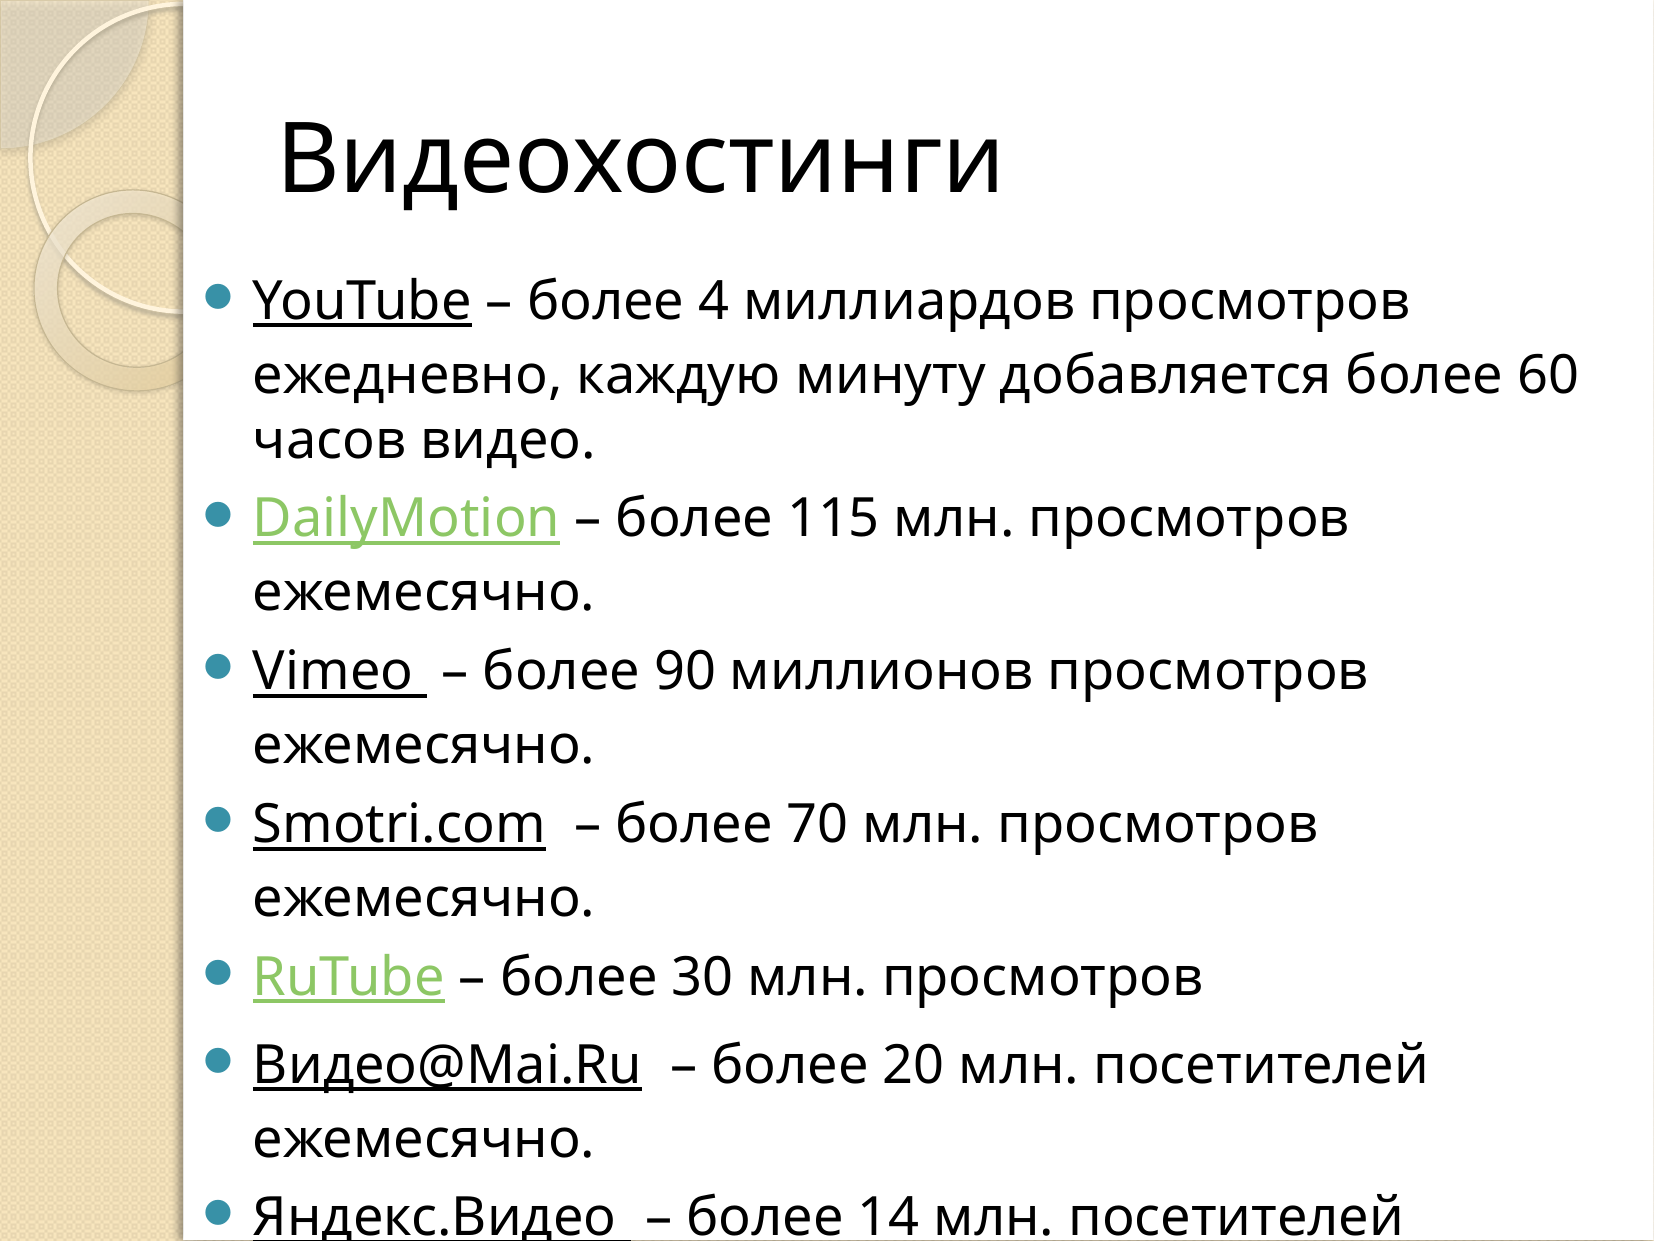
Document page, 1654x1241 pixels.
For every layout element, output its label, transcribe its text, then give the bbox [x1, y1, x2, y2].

title Видеохостинги [259, 49, 1616, 257]
list YouTube – более 4 миллиардов просмотров ежедневно, каждую минуту добавляется более 60 часов видео. DailyMotion – более 115 млн. просмотров ежемесячно. Vimeo – более 90 миллионов просмотров ежемесячно. Smotri.com – более 70 млн. просмотров ежемесячно. RuTube – более 30 млн. просмотров Видео@Mai.Ru – более 20 млн. посетителей ежемесячно. Яндекс.Видео – более 14 млн. посетителей ежемесячно. Metacafe – более 12 млн. просмотров ежемесячно. [170, 256, 1601, 1136]
